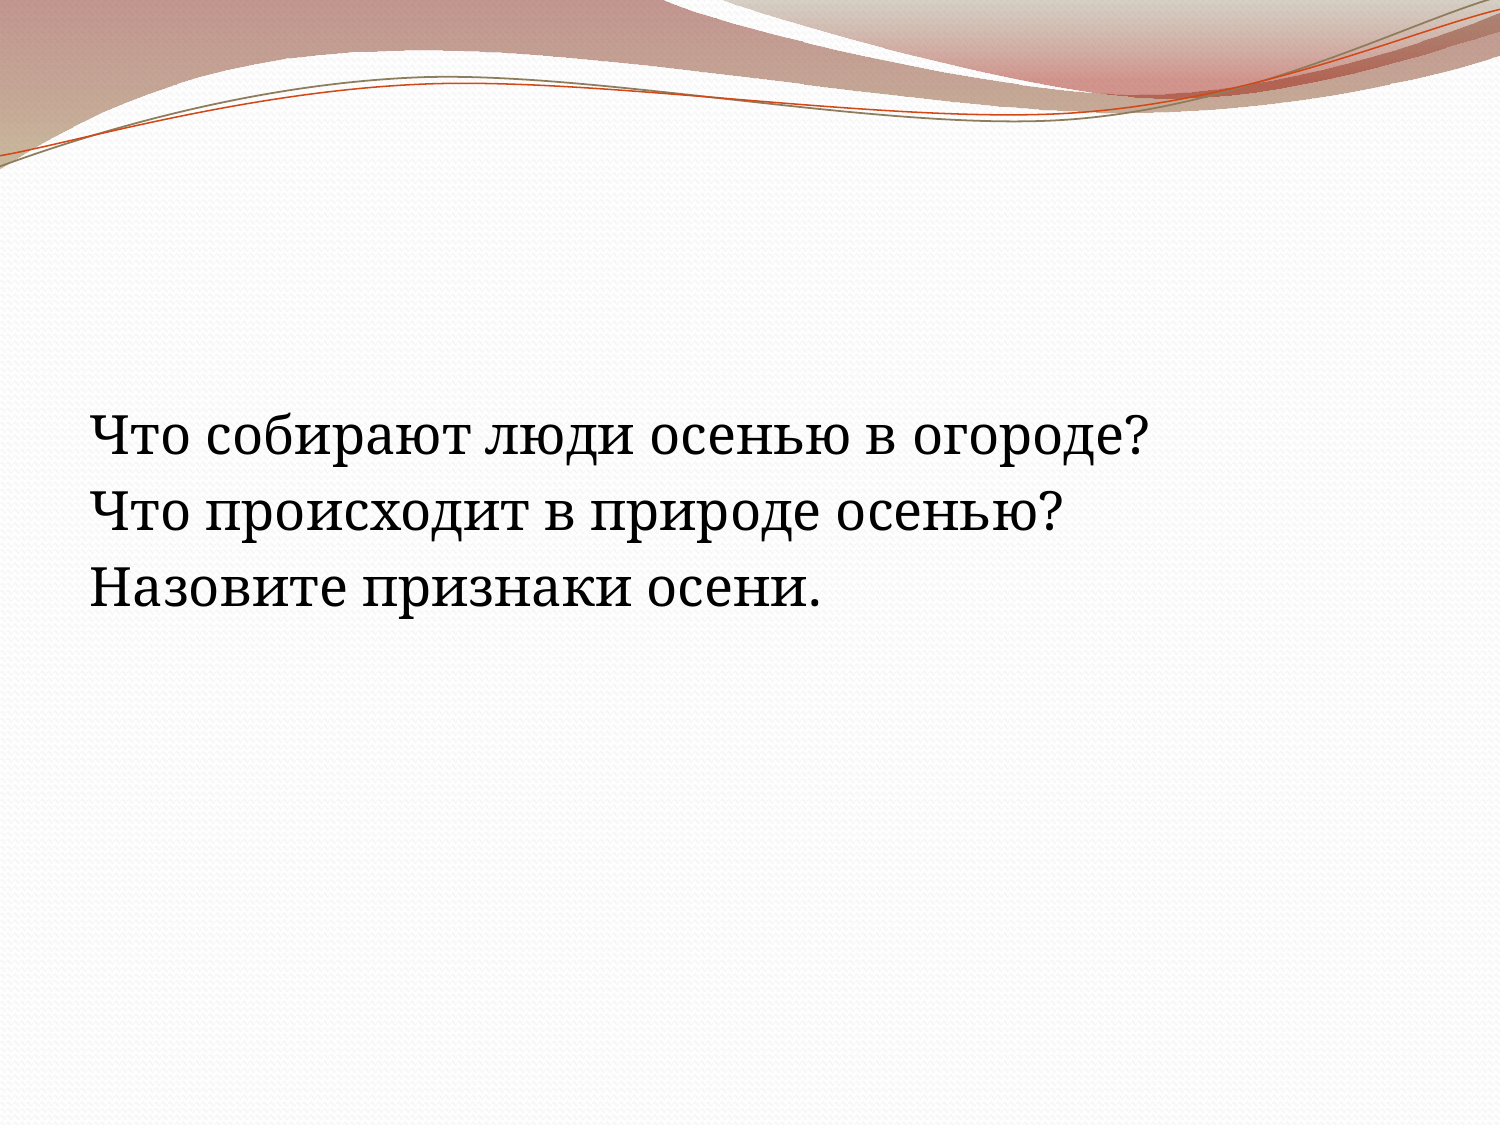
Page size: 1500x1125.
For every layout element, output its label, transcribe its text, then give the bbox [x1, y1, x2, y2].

list Что собирают люди осенью в огороде? Что происходит в природе осенью? Назовите признаки осени. [75, 317, 1425, 1038]
